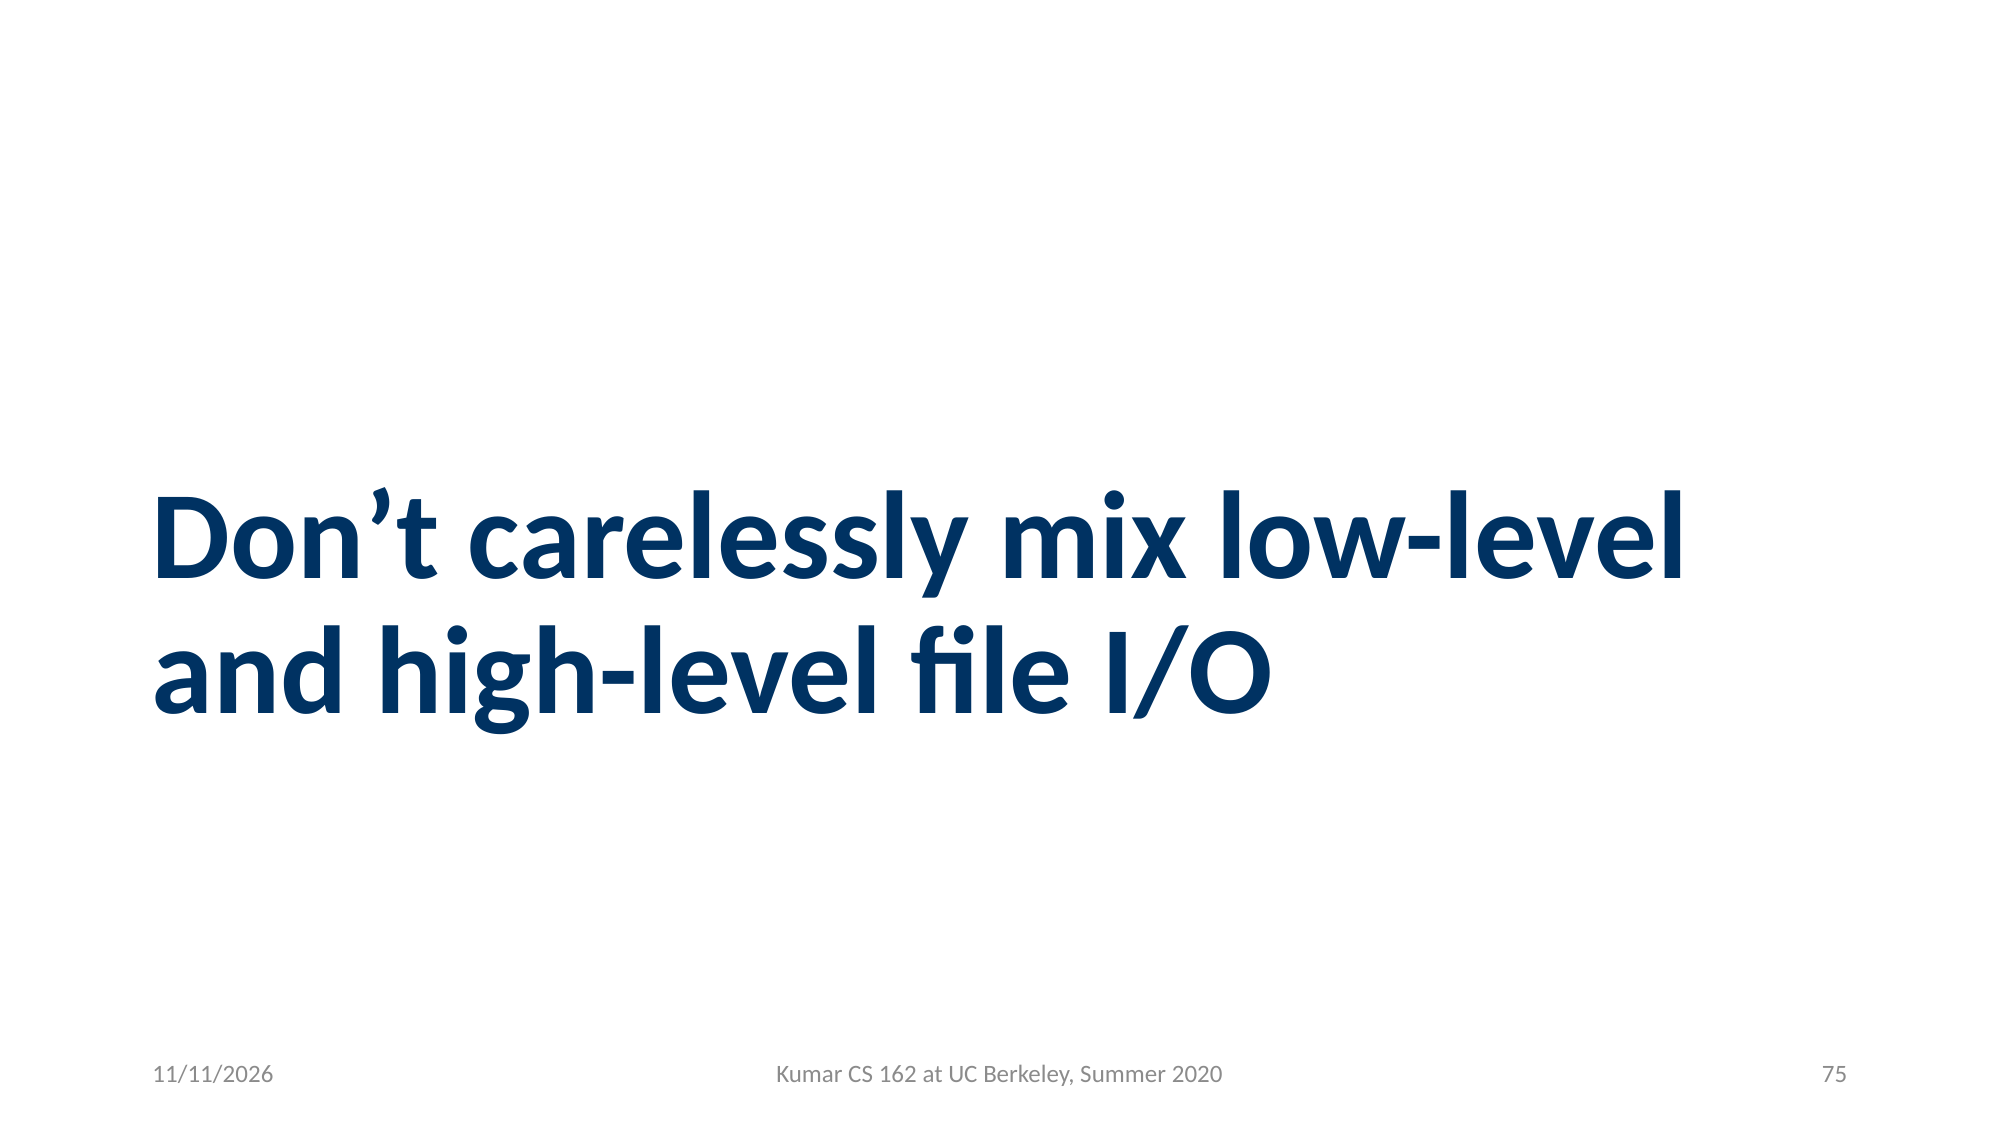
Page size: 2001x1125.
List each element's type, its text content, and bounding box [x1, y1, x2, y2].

slide_number 75 [1412, 1042, 1863, 1103]
title Don’t carelessly mix low-level and high-level file I/O [136, 280, 1862, 749]
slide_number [137, 1042, 588, 1103]
footer Kumar CS 162 at UC Berkeley, Summer 2020 [662, 1042, 1338, 1103]
